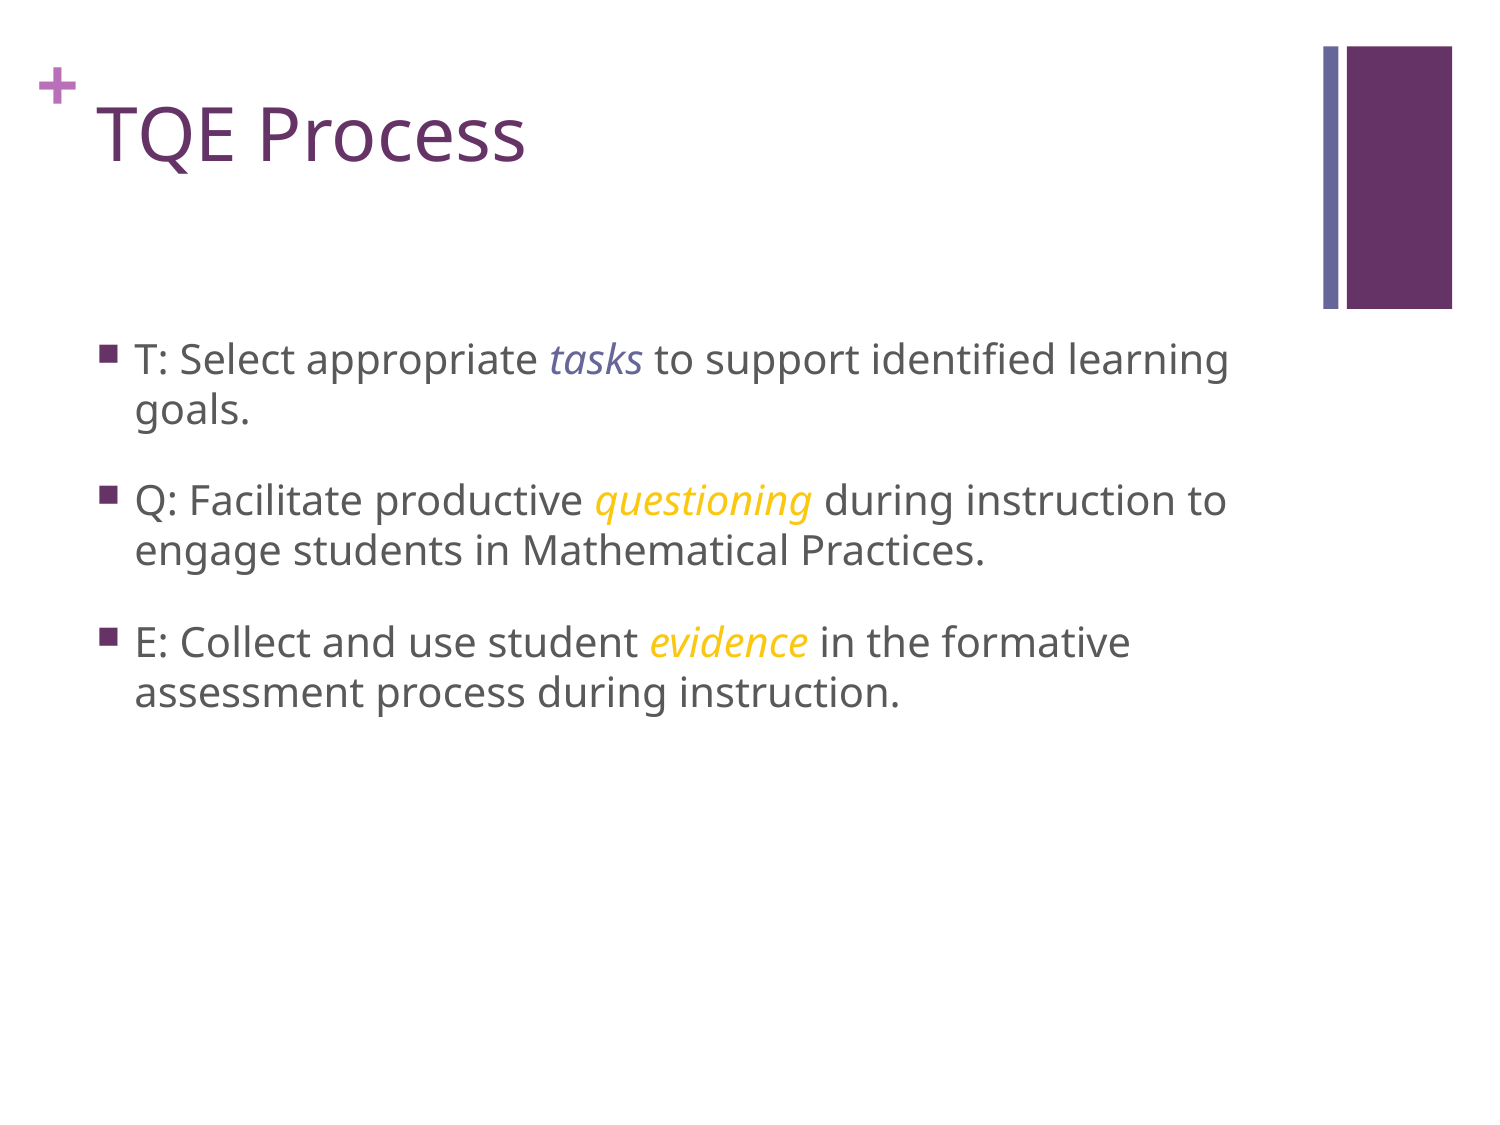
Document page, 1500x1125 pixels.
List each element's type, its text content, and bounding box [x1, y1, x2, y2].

list T: Select appropriate tasks to support identified learning goals. Q: Facilitate productive questioning during instruction to engage students in Mathematical Practices. E: Collect and use student evidence in the formative assessment process during instruction. [81, 324, 1322, 1005]
title TQE Process [81, 79, 1322, 263]
